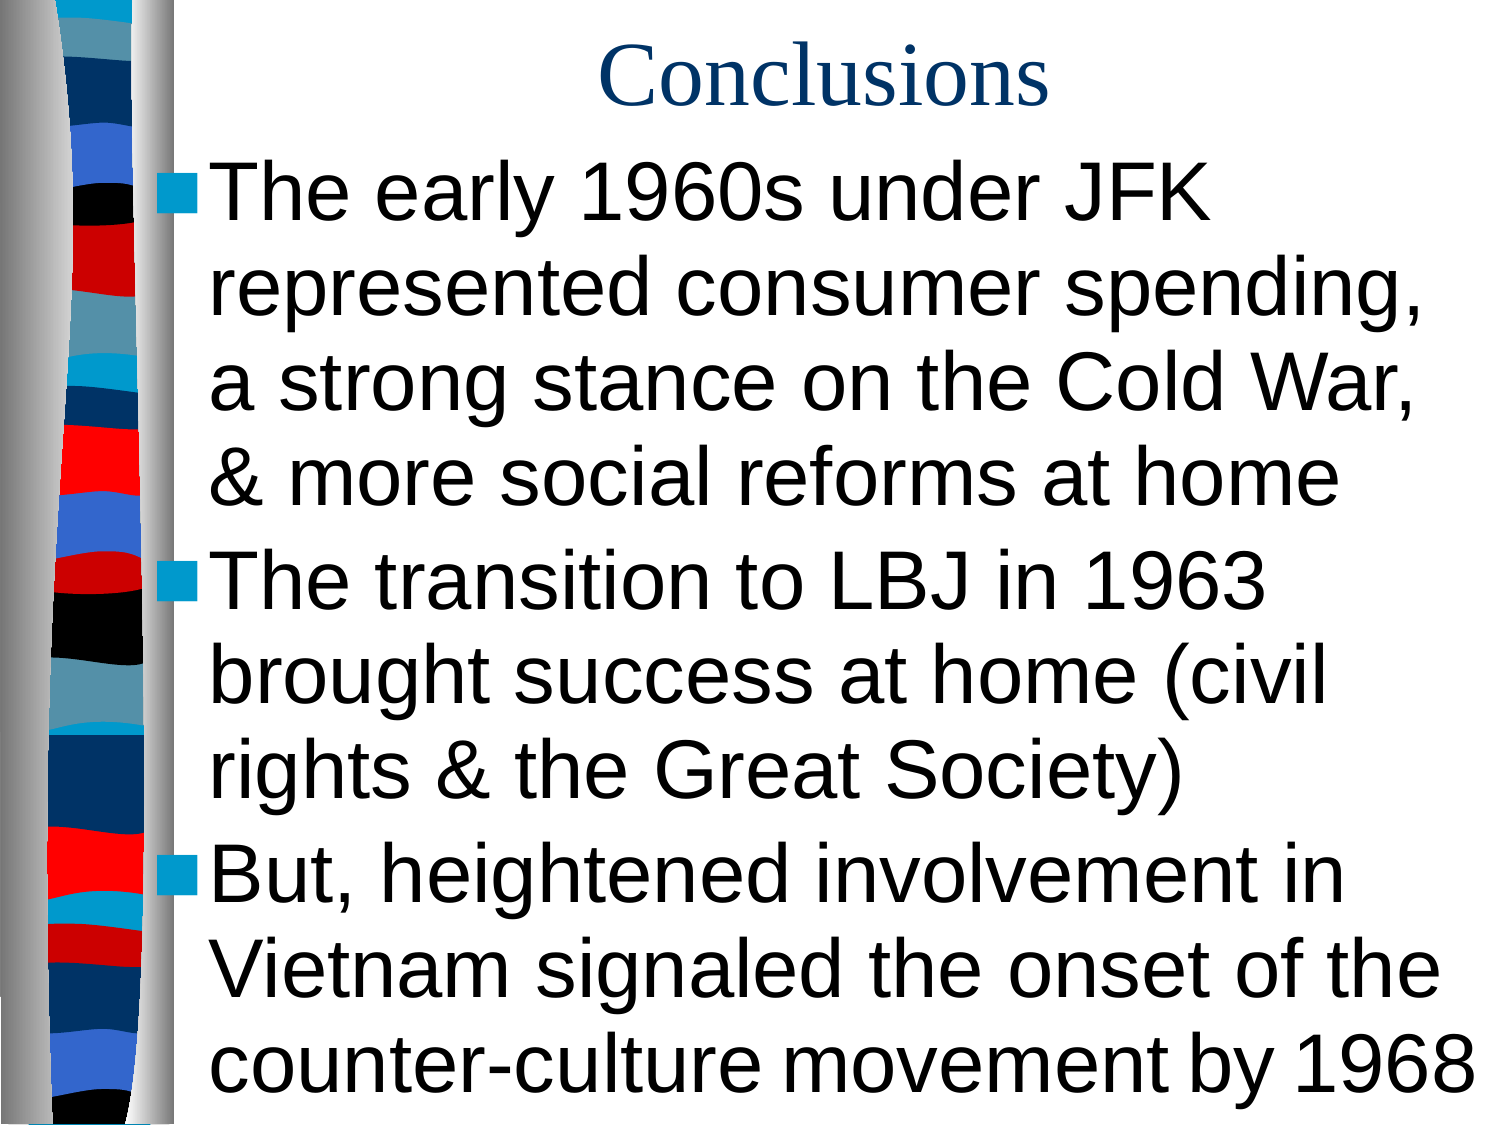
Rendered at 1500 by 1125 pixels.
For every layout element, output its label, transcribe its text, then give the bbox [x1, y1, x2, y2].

title Conclusions [187, 0, 1463, 137]
list The early 1960s under JFK represented consumer spending, a strong stance on the Cold War, & more social reforms at home The transition to LBJ in 1963 brought success at home (civil rights & the Great Society) But, heightened involvement in Vietnam signaled the onset of the counter-culture movement by 1968 [137, 137, 1500, 1125]
